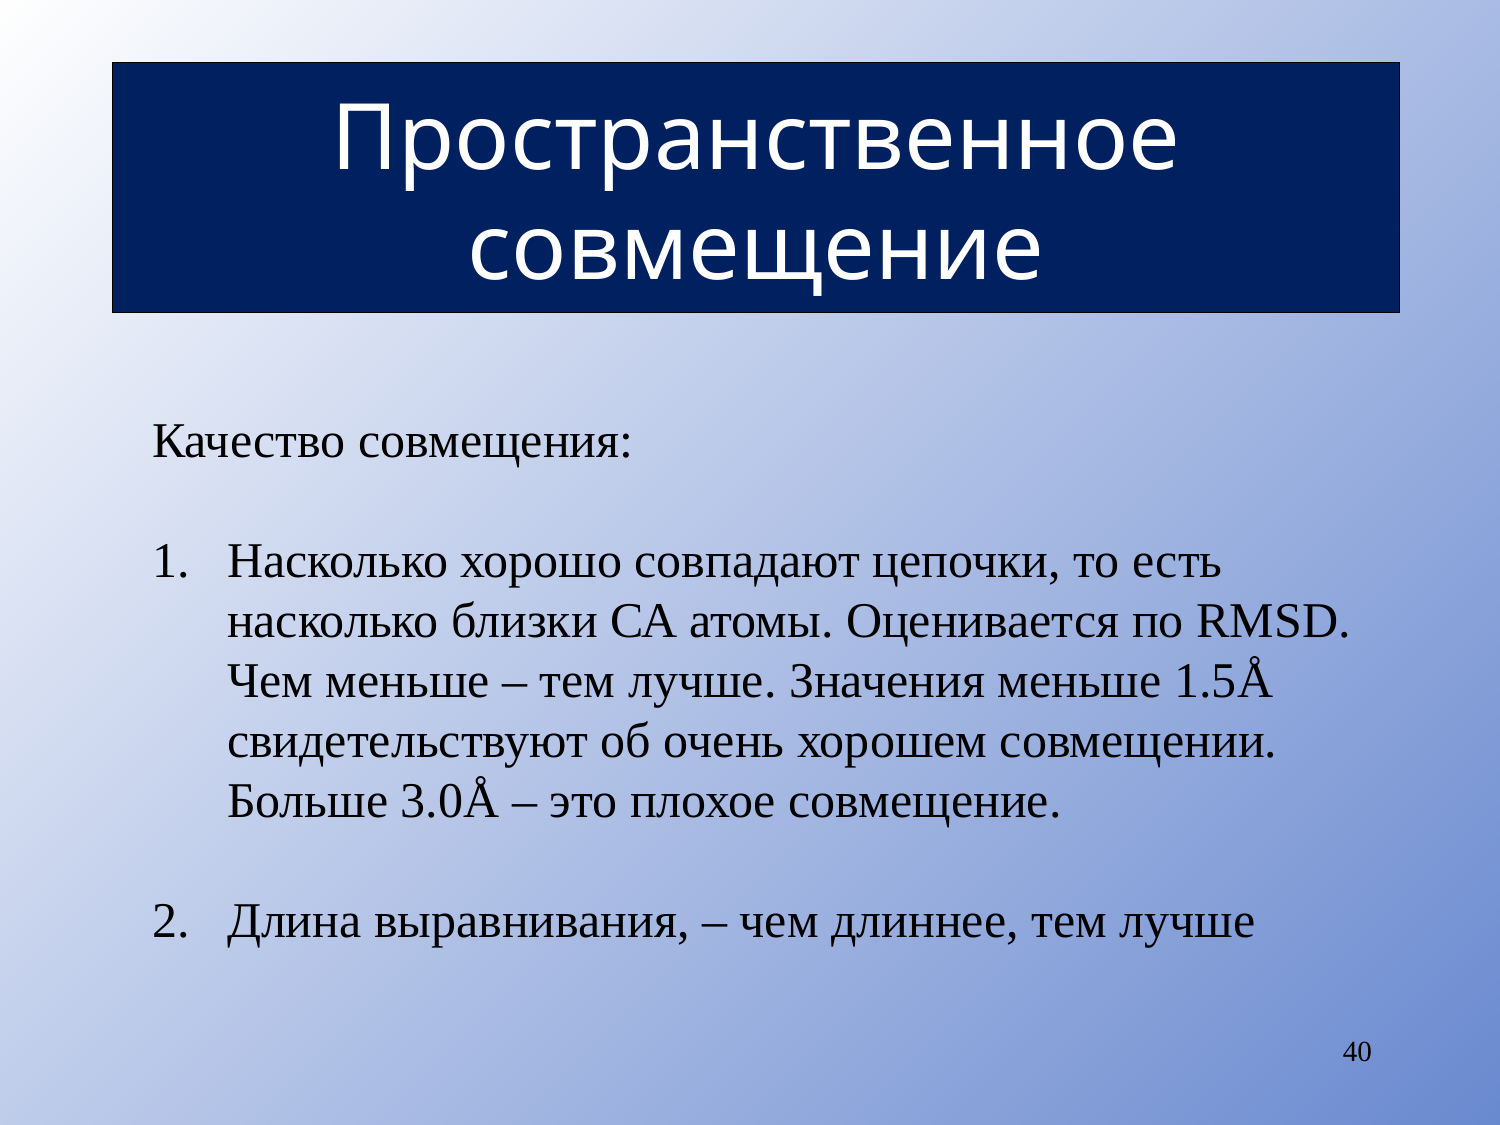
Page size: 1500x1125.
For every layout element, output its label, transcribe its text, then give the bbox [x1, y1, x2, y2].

title Пространственное совмещение [112, 62, 1400, 313]
slide_number 40 [1074, 1024, 1388, 1101]
text_box Качество совмещения: Насколько хорошо совпадают цепочки, то есть насколько близки СА атомы. Оценивается по RMSD. Чем меньше – тем лучше. Значения меньше 1.5Å свидетельствуют об очень хорошем совмещении. Больше 3.0Å – это плохое совмещение. Длина выравнивания, – чем длиннее, тем лучше [137, 399, 1400, 955]
